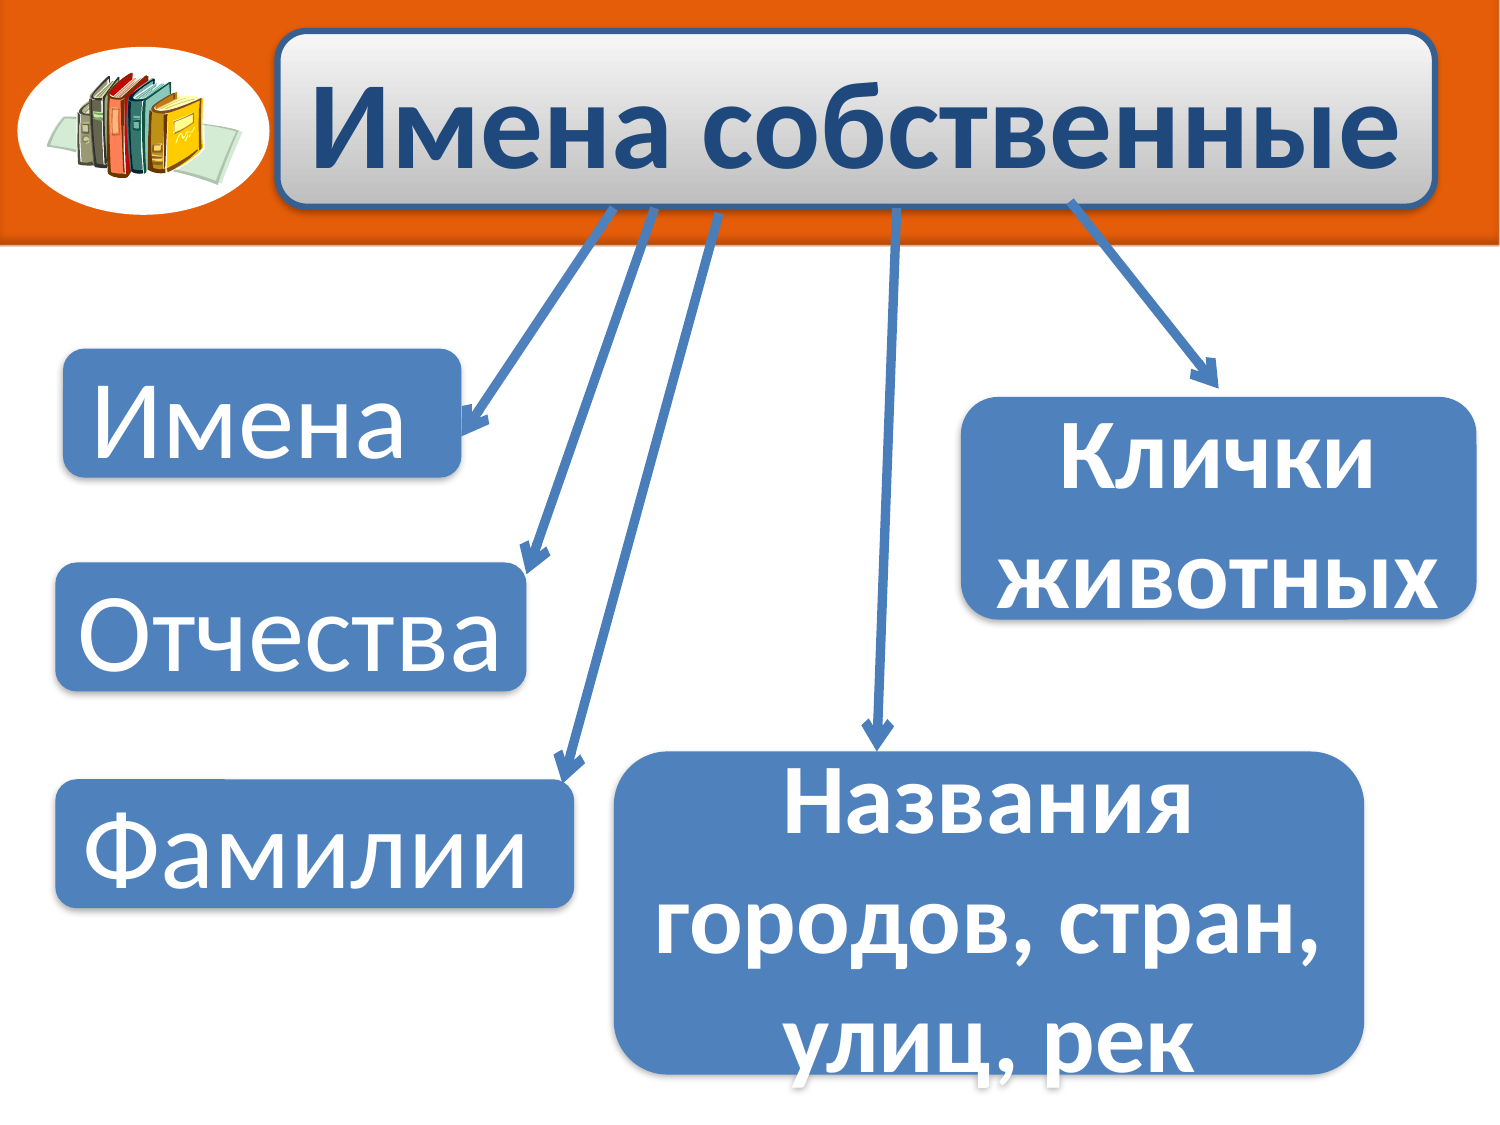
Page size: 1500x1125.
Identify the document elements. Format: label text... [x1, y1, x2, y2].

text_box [562, 212, 720, 784]
text_box Фамилии [53, 777, 577, 911]
picture [897, 207, 1069, 247]
picture [0, 0, 1500, 247]
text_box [461, 207, 525, 437]
text_box Клички животных [958, 394, 1479, 622]
text_box Отчества [53, 560, 529, 694]
picture [655, 207, 876, 247]
text_box Названия городов, стран, улиц, рек [611, 749, 1367, 1077]
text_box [1069, 200, 1219, 389]
text_box Имена собственные [277, 30, 1436, 207]
text_box Имена [60, 346, 464, 480]
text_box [876, 207, 897, 752]
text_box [526, 207, 655, 575]
